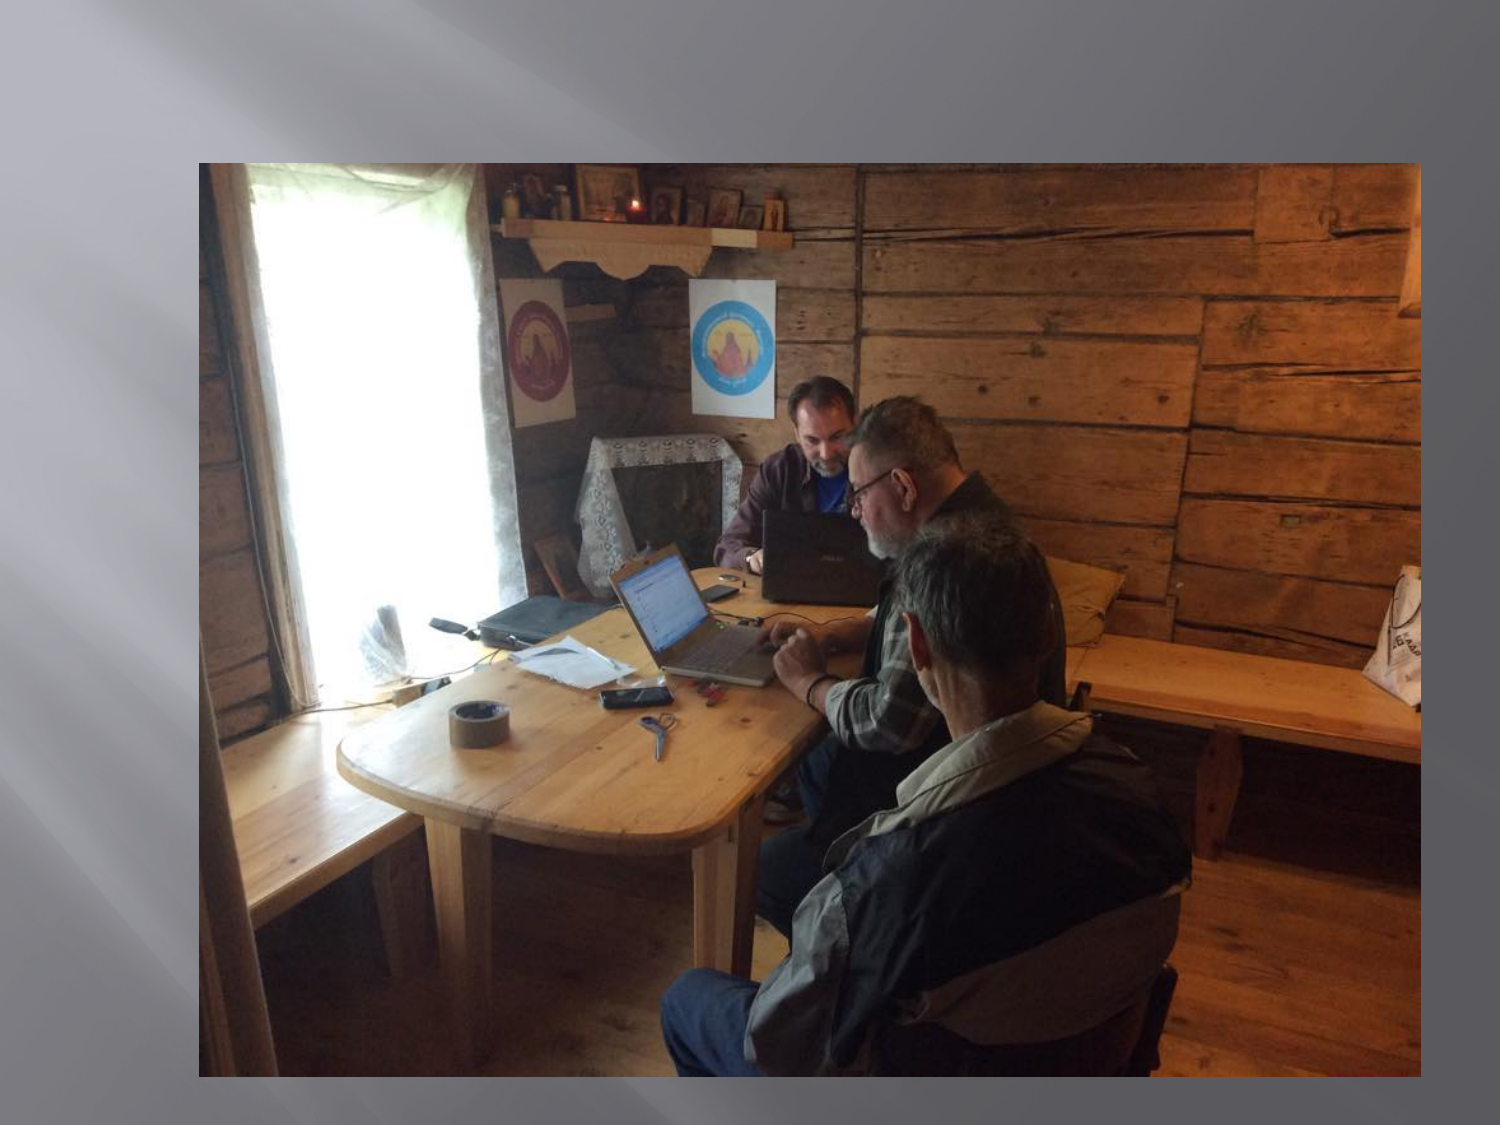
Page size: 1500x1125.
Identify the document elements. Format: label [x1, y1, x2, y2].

picture [198, 163, 1422, 1077]
